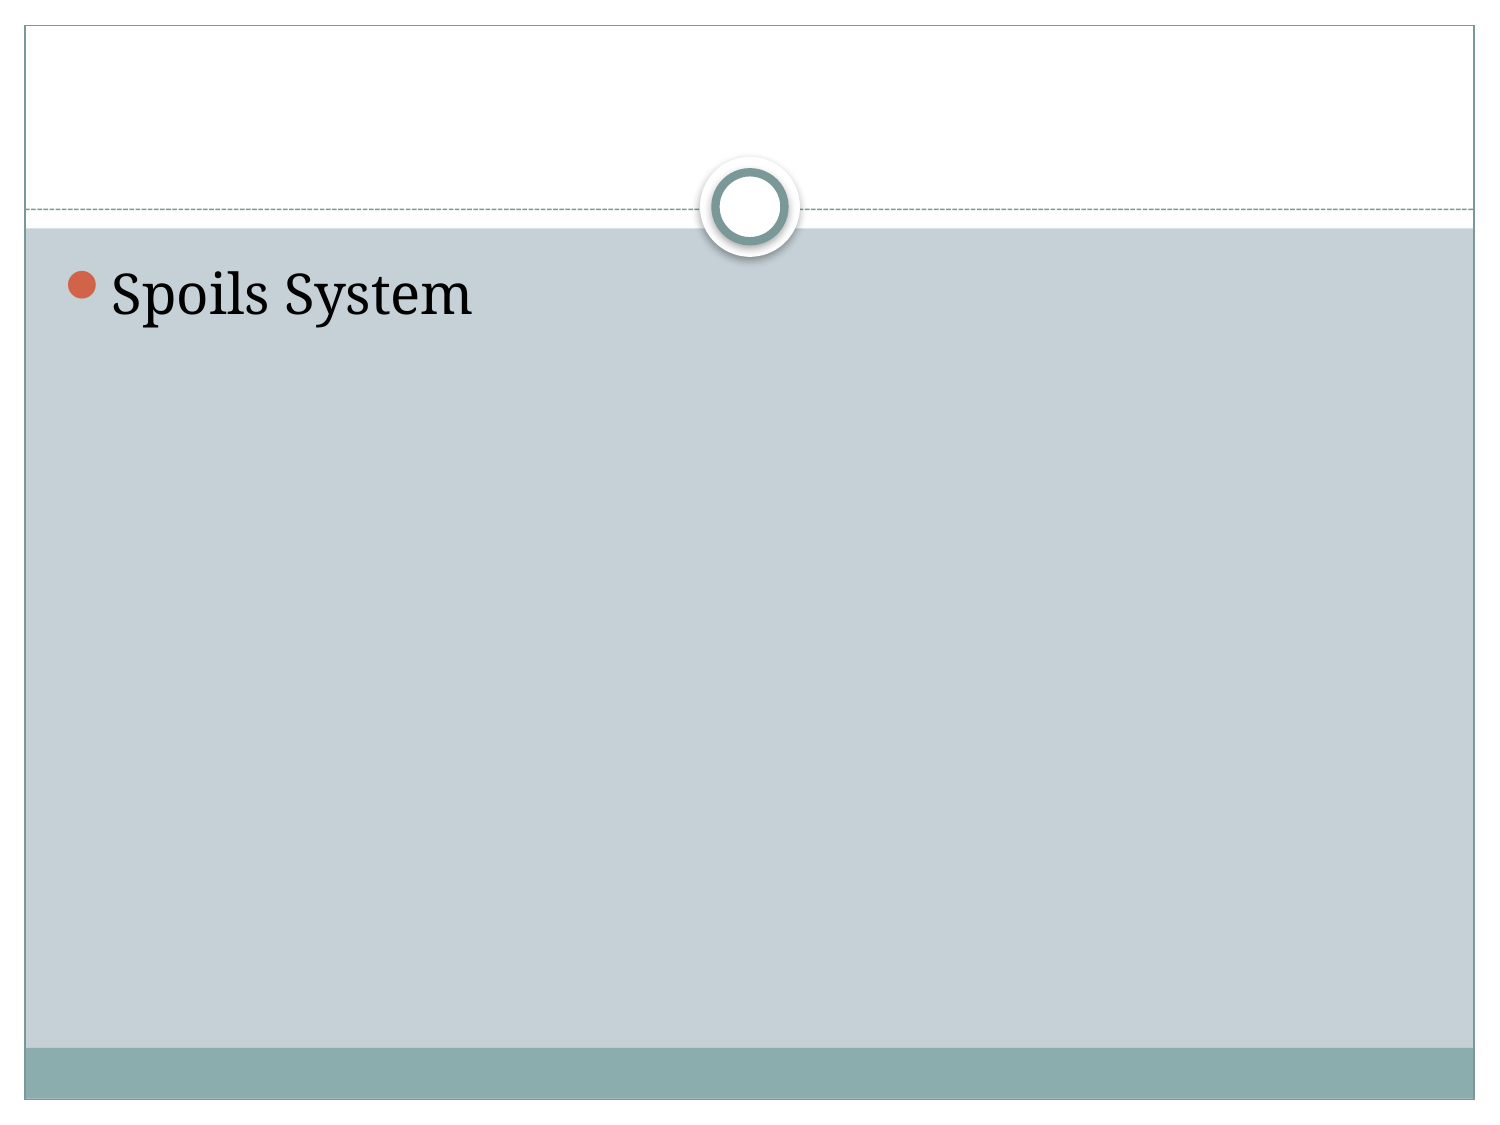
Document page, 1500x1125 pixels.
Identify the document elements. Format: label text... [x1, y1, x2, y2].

list Spoils System [49, 250, 1445, 1001]
